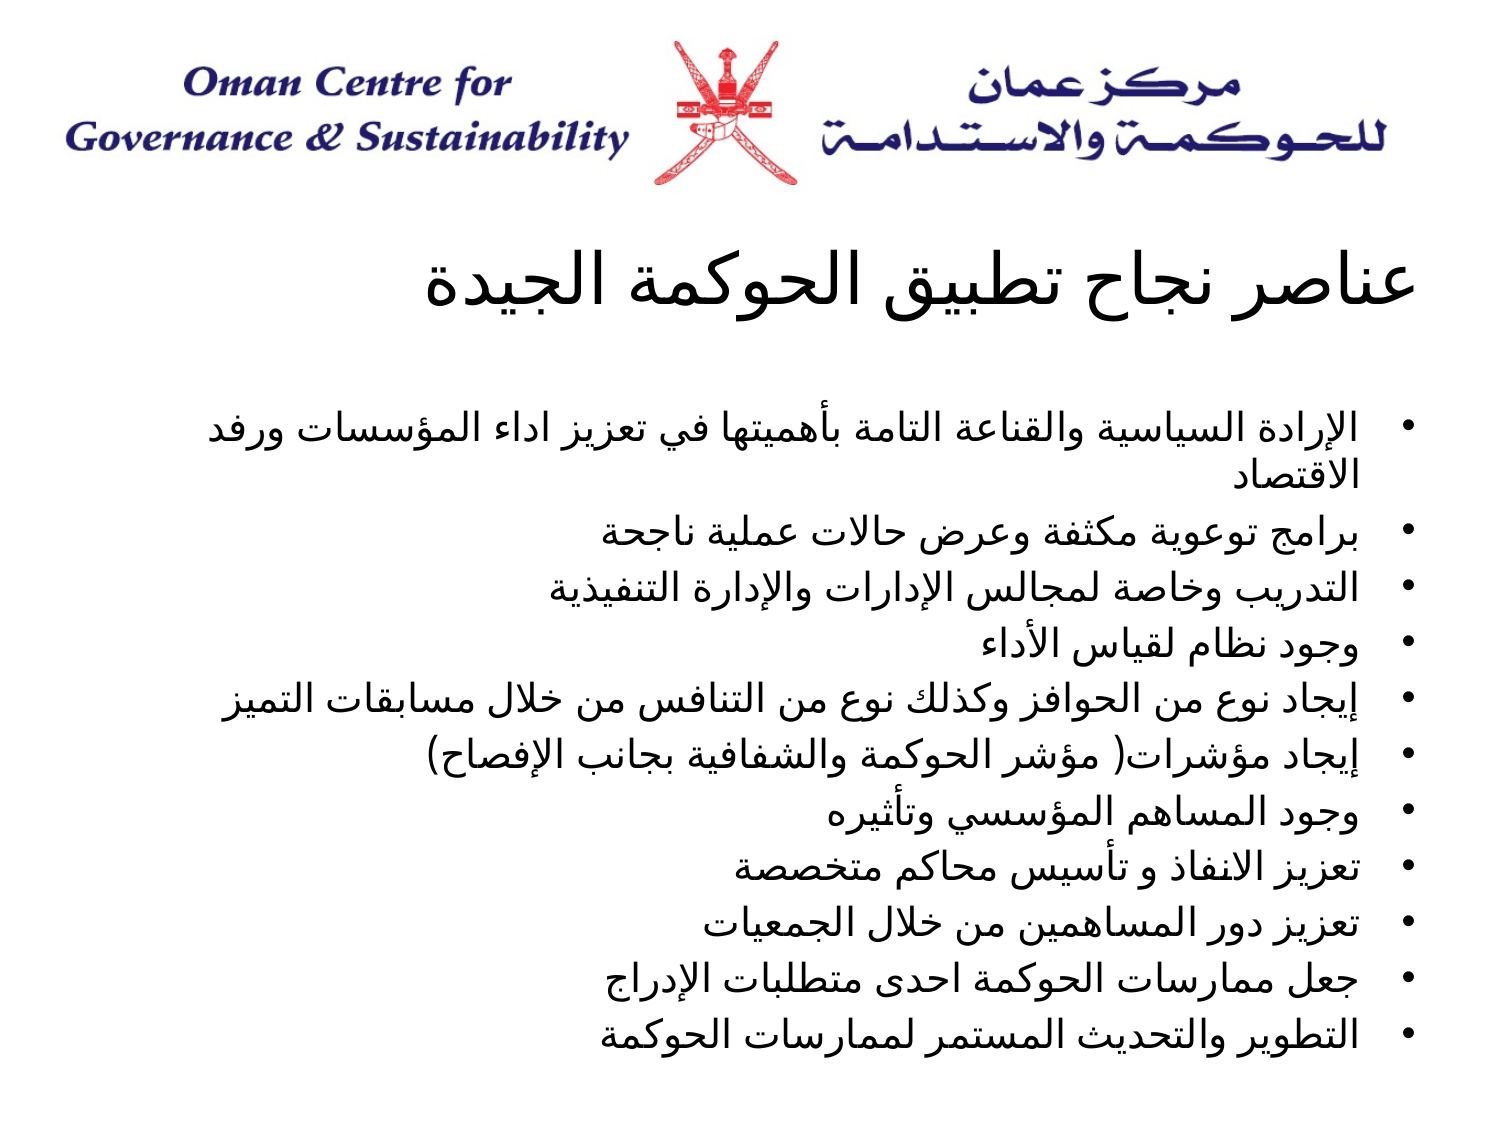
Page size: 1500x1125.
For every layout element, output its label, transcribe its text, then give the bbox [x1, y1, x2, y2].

picture [0, 0, 1498, 236]
title عناصر نجاح تطبيق الحوكمة الجيدة [87, 224, 1438, 413]
list الإرادة السياسية والقناعة التامة بأهميتها في تعزيز اداء المؤسسات ورفد الاقتصاد برامج توعوية مكثفة وعرض حالات عملية ناجحة التدريب وخاصة لمجالس الإدارات والإدارة التنفيذية وجود نظام لقياس الأداء إيجاد نوع من الحوافز وكذلك نوع من التنافس من خلال مسابقات التميز إيجاد مؤشرات( مؤشر الحوكمة والشفافية بجانب الإفصاح) وجود المساهم المؤسسي وتأثيره تعزيز الانفاذ و تأسيس محاكم متخصصة تعزيز دور المساهمين من خلال الجمعيات جعل ممارسات الحوكمة احدى متطلبات الإدراج التطوير والتحديث المستمر لممارسات الحوكمة [75, 337, 1425, 1075]
